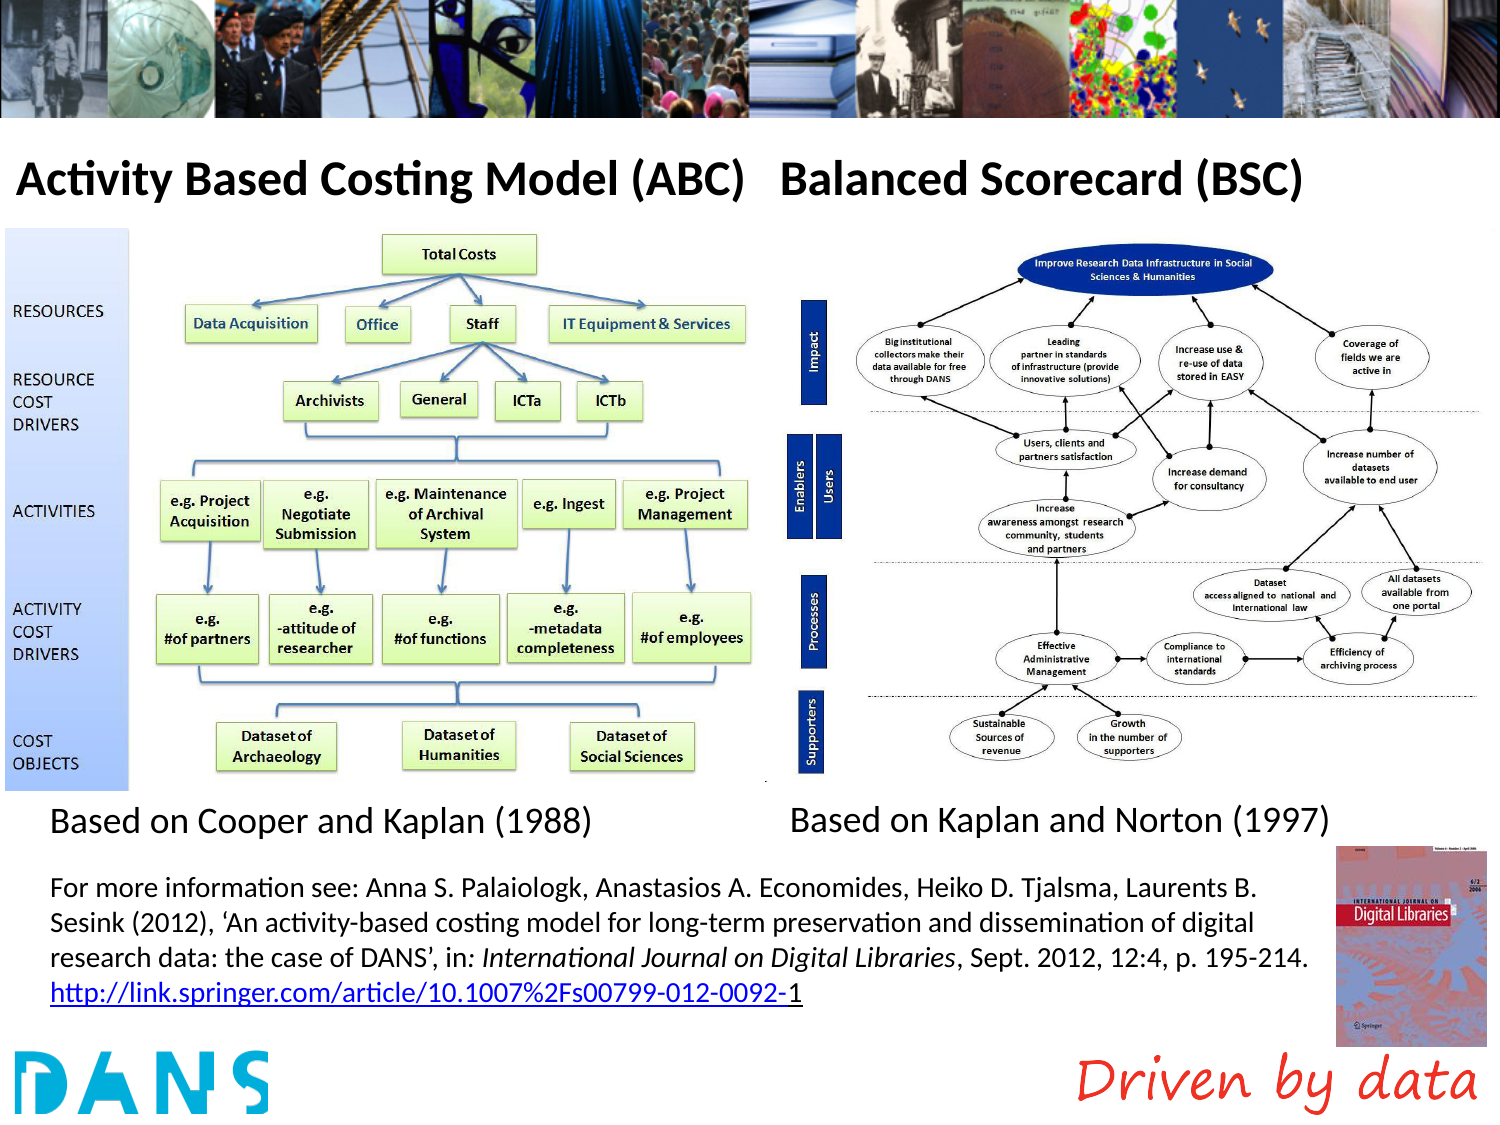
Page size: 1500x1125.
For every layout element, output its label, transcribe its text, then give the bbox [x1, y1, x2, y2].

text_box Activity Based Costing Model (ABC) [1, 138, 764, 214]
picture [0, 0, 1500, 118]
text_box Based on Cooper and Kaplan (1988) [35, 800, 617, 849]
picture [5, 227, 760, 792]
picture [1078, 1052, 1477, 1115]
text_box Balanced Scorecard (BSC) [764, 138, 1331, 214]
picture [764, 227, 1498, 783]
text_box Based on Kaplan and Norton (1997) [774, 791, 1355, 848]
text_box For more information see: Anna S. Palaiologk, Anastasios A. Economides, Heiko D. Tjalsma, Laurents B. Sesink (2012), ‘An activity-based costing model for long-term preservation and dissemination of digital research data: the case of DANS’, in: International Journal on Digital Libraries, Sept. 2012, 12:4, p. 195-214. http://link.springer.com/article/10.1007%2Fs00799-012-0092-1 [35, 861, 1330, 1016]
picture [1335, 845, 1487, 1047]
